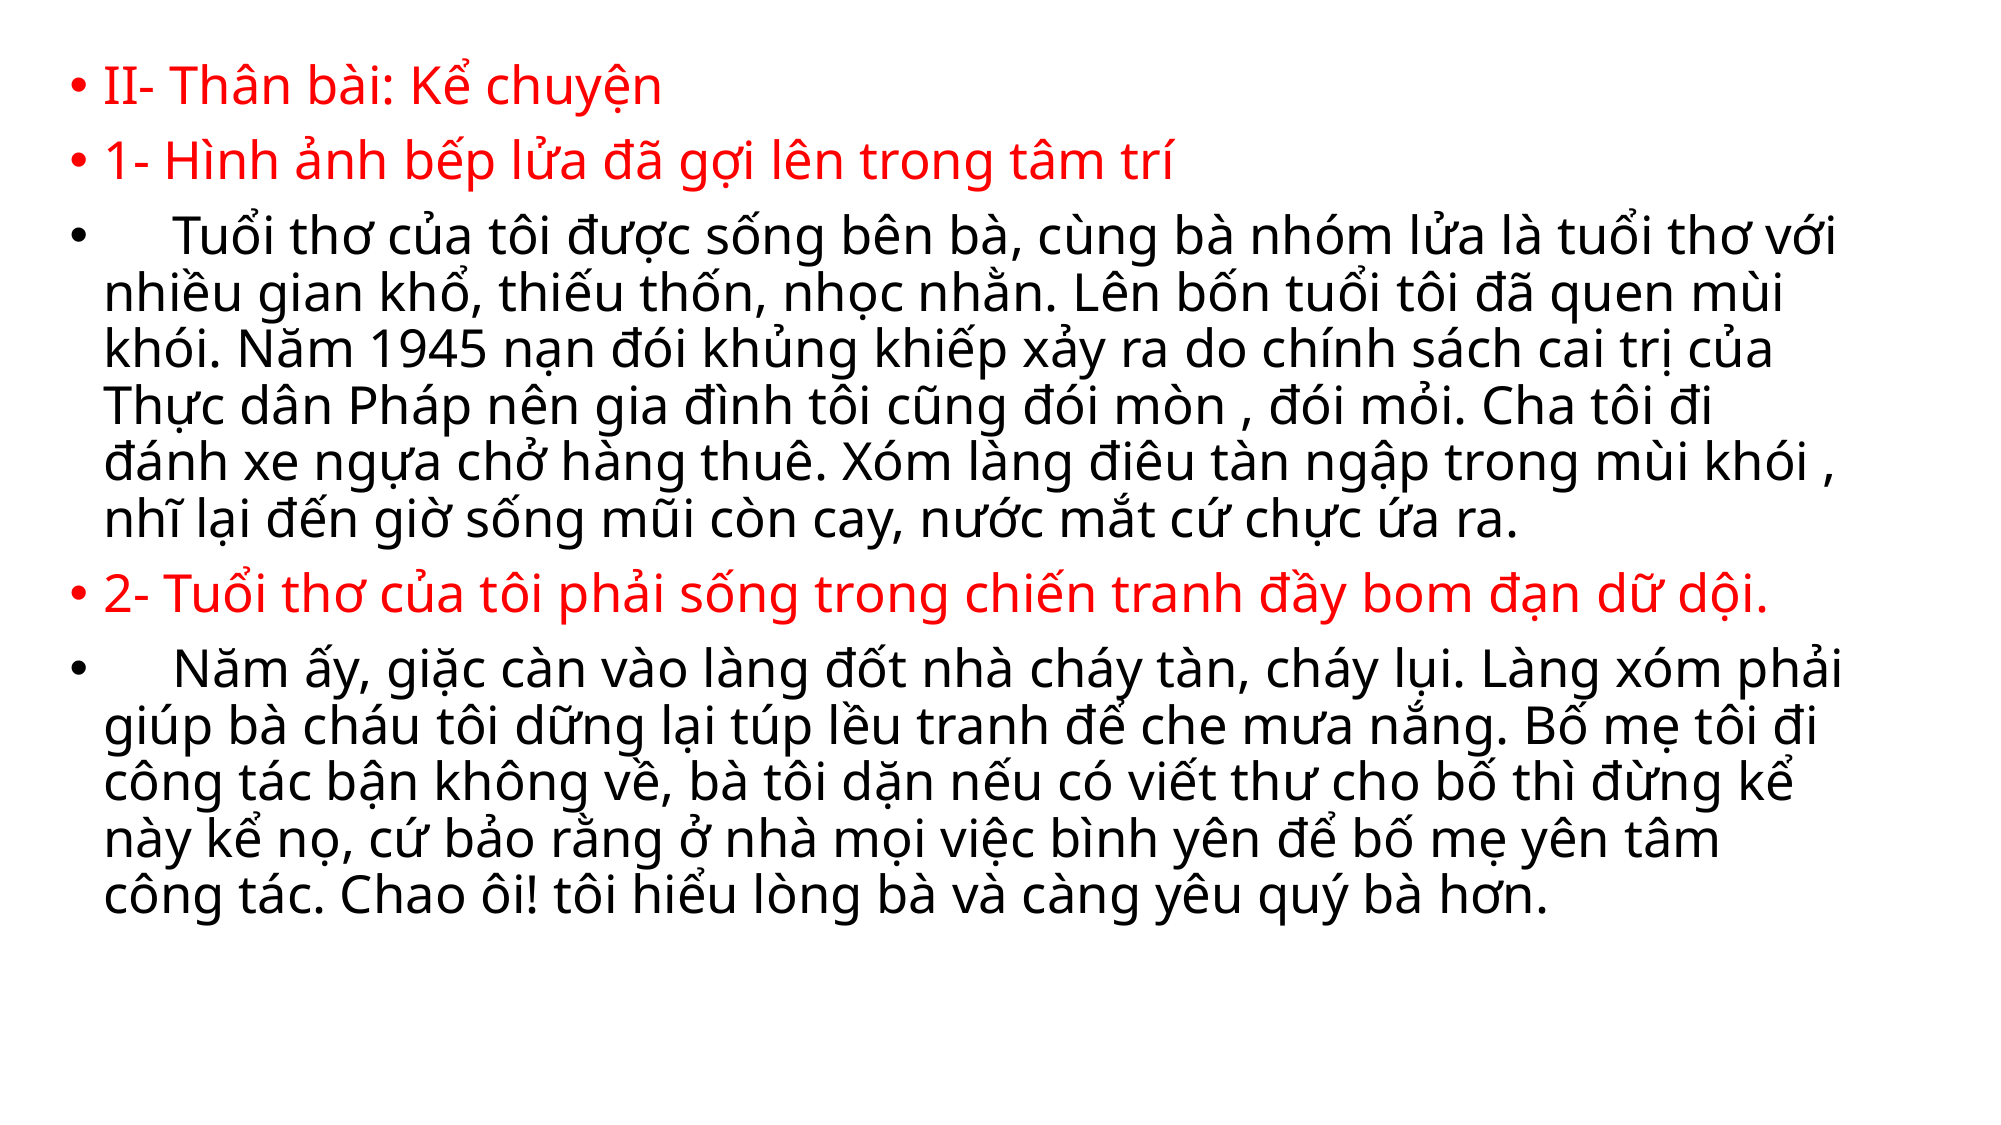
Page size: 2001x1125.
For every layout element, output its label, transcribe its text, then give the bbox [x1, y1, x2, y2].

list II- Thân bài: Kể chuyện 1- Hình ảnh bếp lửa đã gợi lên trong tâm trí Tuổi thơ của tôi được sống bên bà, cùng bà nhóm lửa là tuổi thơ với nhiều gian khổ, thiếu thốn, nhọc nhằn. Lên bốn tuổi tôi đã quen mùi khói. Năm 1945 nạn đói khủng khiếp xảy ra do chính sách cai trị của Thực dân Pháp nên gia đình tôi cũng đói mòn , đói mỏi. Cha tôi đi đánh xe ngựa chở hàng thuê. Xóm làng điêu tàn ngập trong mùi khói , nhĩ lại đến giờ sống mũi còn cay, nước mắt cứ chực ứa ra. 2- Tuổi thơ của tôi phải sống trong chiến tranh đầy bom đạn dữ dội. Năm ấy, giặc càn vào làng đốt nhà cháy tàn, cháy lụi. Làng xóm phải giúp bà cháu tôi dững lại túp lều tranh để che mưa nắng. Bố mẹ tôi đi công tác bận không về, bà tôi dặn nếu có viết thư cho bố thì đừng kể này kể nọ, cứ bảo rằng ở nhà mọi việc bình yên để bố mẹ yên tâm công tác. Chao ôi! tôi hiểu lòng bà và càng yêu quý bà hơn. [54, 51, 1863, 1014]
